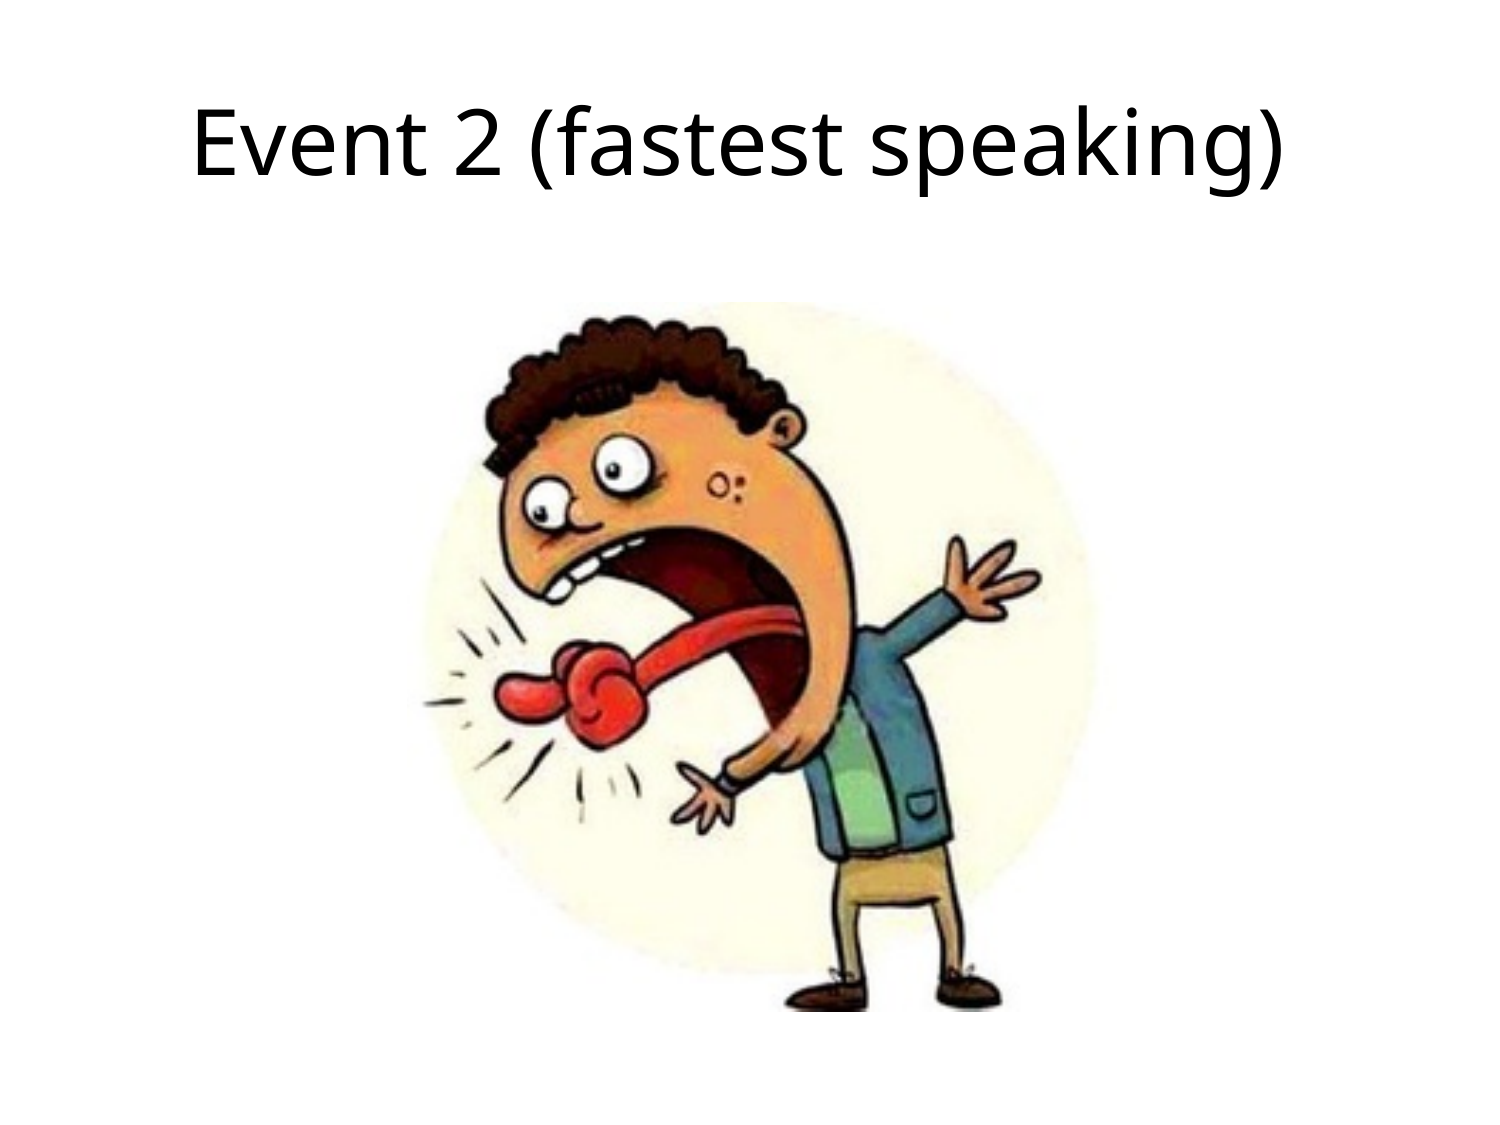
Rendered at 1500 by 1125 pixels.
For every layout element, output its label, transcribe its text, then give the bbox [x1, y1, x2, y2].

picture [407, 302, 1117, 1012]
title Event 2 (fastest speaking) [75, 45, 1425, 233]
